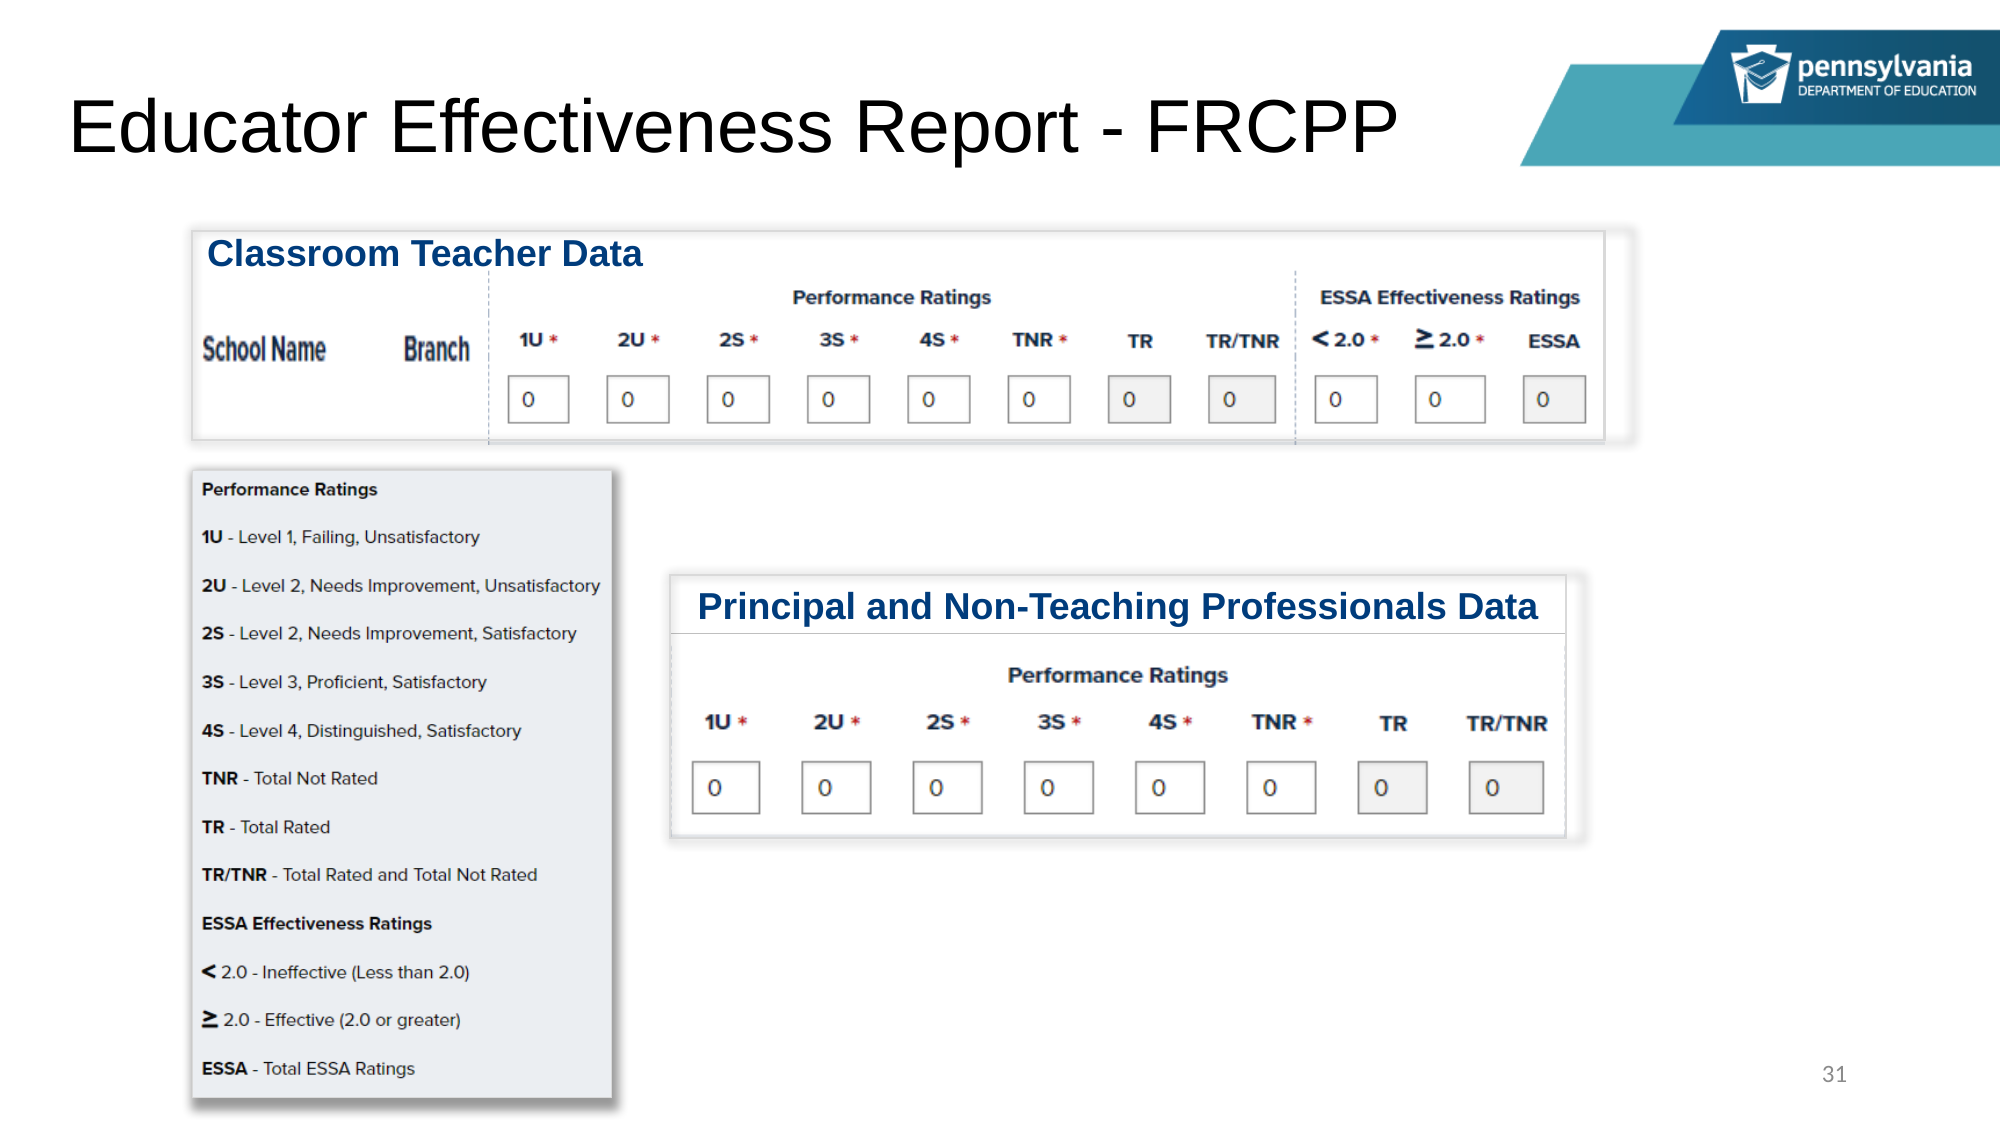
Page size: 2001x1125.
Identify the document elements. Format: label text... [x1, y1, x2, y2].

picture [192, 470, 612, 1098]
slide_number 31 [1412, 1042, 1863, 1103]
title Educator Effectiveness Report - FRCPP [53, 20, 1779, 238]
picture [275, 0, 2000, 220]
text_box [670, 574, 1567, 838]
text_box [190, 222, 1605, 445]
